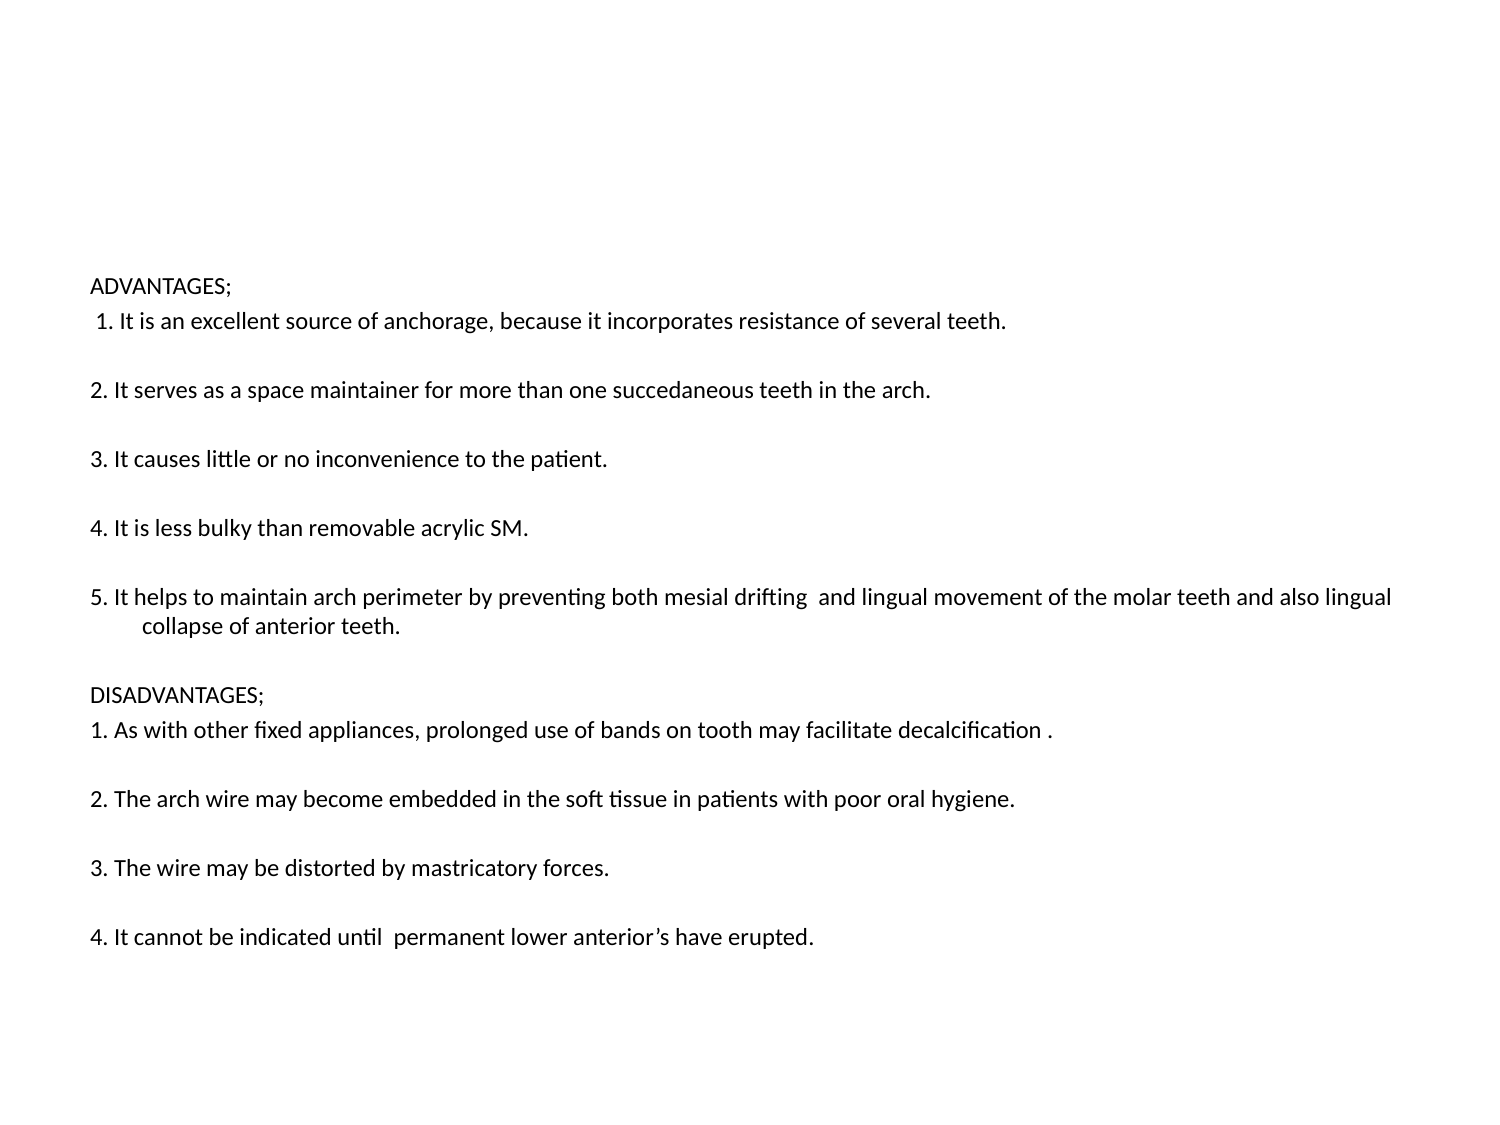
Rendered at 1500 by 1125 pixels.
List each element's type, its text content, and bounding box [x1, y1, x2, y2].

list ADVANTAGES; 1. It is an excellent source of anchorage, because it incorporates resistance of several teeth. 2. It serves as a space maintainer for more than one succedaneous teeth in the arch. 3. It causes little or no inconvenience to the patient. 4. It is less bulky than removable acrylic SM. 5. It helps to maintain arch perimeter by preventing both mesial drifting and lingual movement of the molar teeth and also lingual collapse of anterior teeth. DISADVANTAGES; 1. As with other fixed appliances, prolonged use of bands on tooth may facilitate decalcification . 2. The arch wire may become embedded in the soft tissue in patients with poor oral hygiene. 3. The wire may be distorted by mastricatory forces. 4. It cannot be indicated until permanent lower anterior’s have erupted. [75, 262, 1425, 1005]
